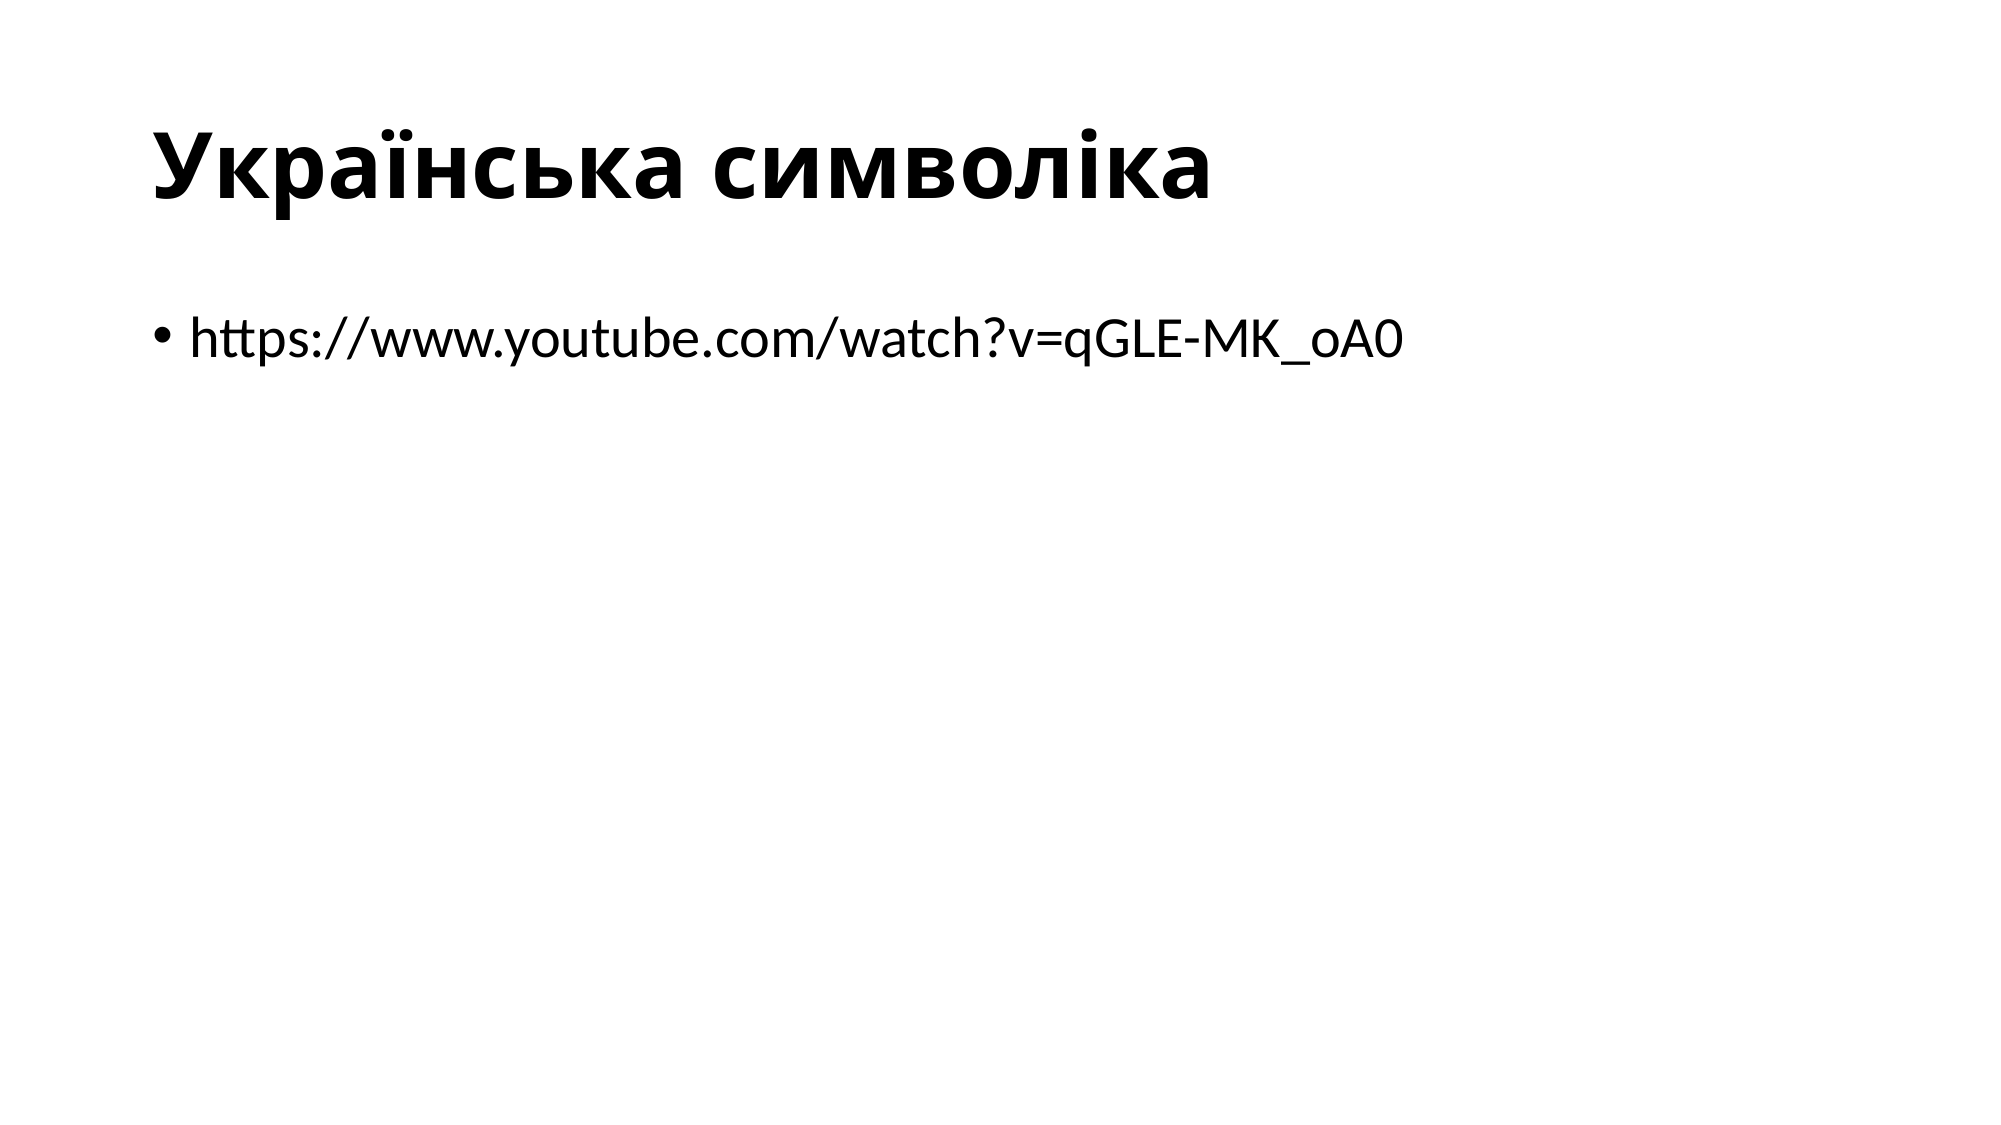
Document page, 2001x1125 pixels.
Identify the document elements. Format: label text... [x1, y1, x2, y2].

title Українська символіка [137, 59, 1863, 278]
list https://www.youtube.com/watch?v=qGLE-MK_oA0 [137, 299, 1863, 1014]
